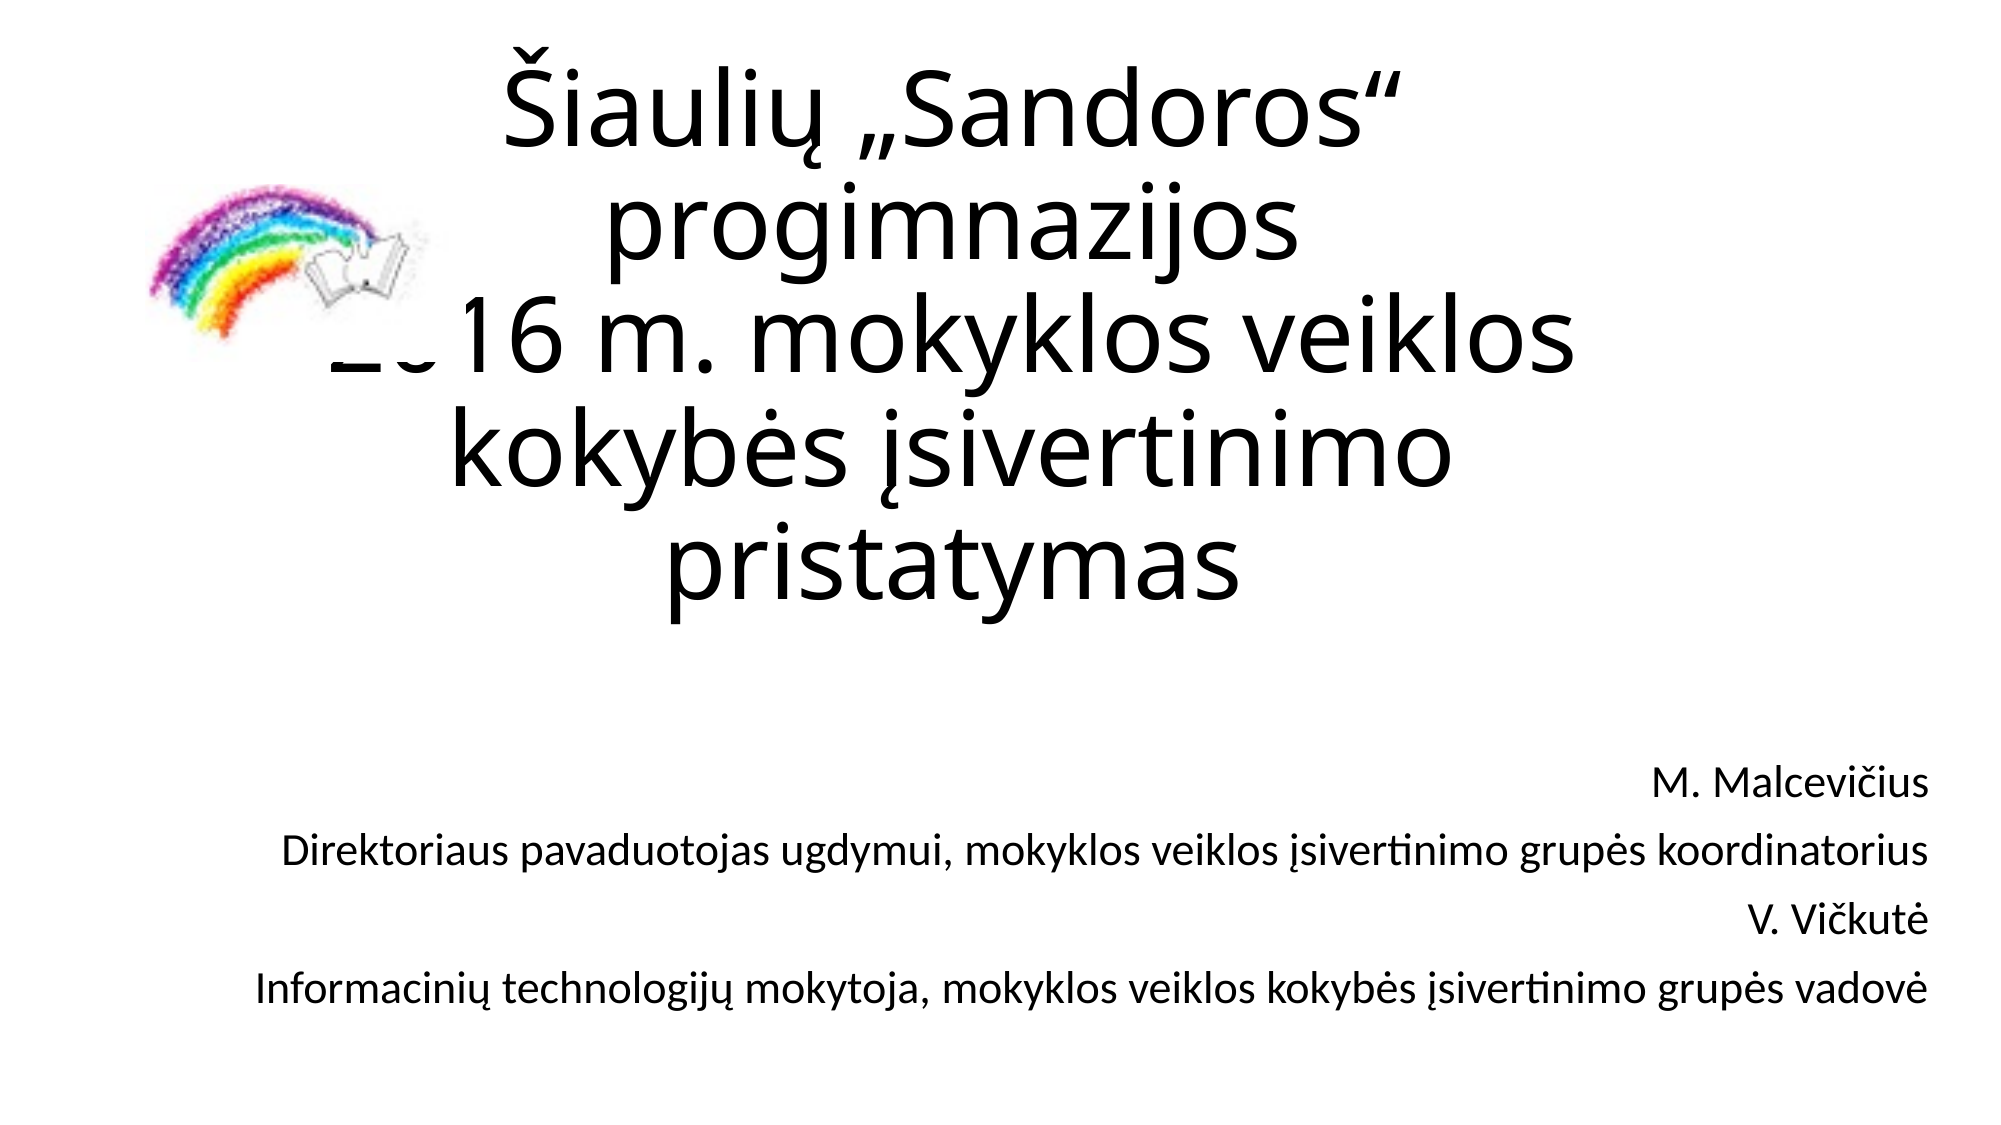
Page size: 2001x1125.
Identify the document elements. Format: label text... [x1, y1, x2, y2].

subtitle M. Malcevičius Direktoriaus pavaduotojas ugdymui, mokyklos veiklos įsivertinimo grupės koordinatorius V. Vičkutė Informacinių technologijų mokytoja, mokyklos veiklos kokybės įsivertinimo grupės vadovė [225, 750, 1945, 1032]
title Šiaulių „Sandoros“ progimnazijos 2016 m. mokyklos veiklos kokybės įsivertinimo pristatymas [202, 41, 1703, 630]
picture [145, 184, 466, 362]
